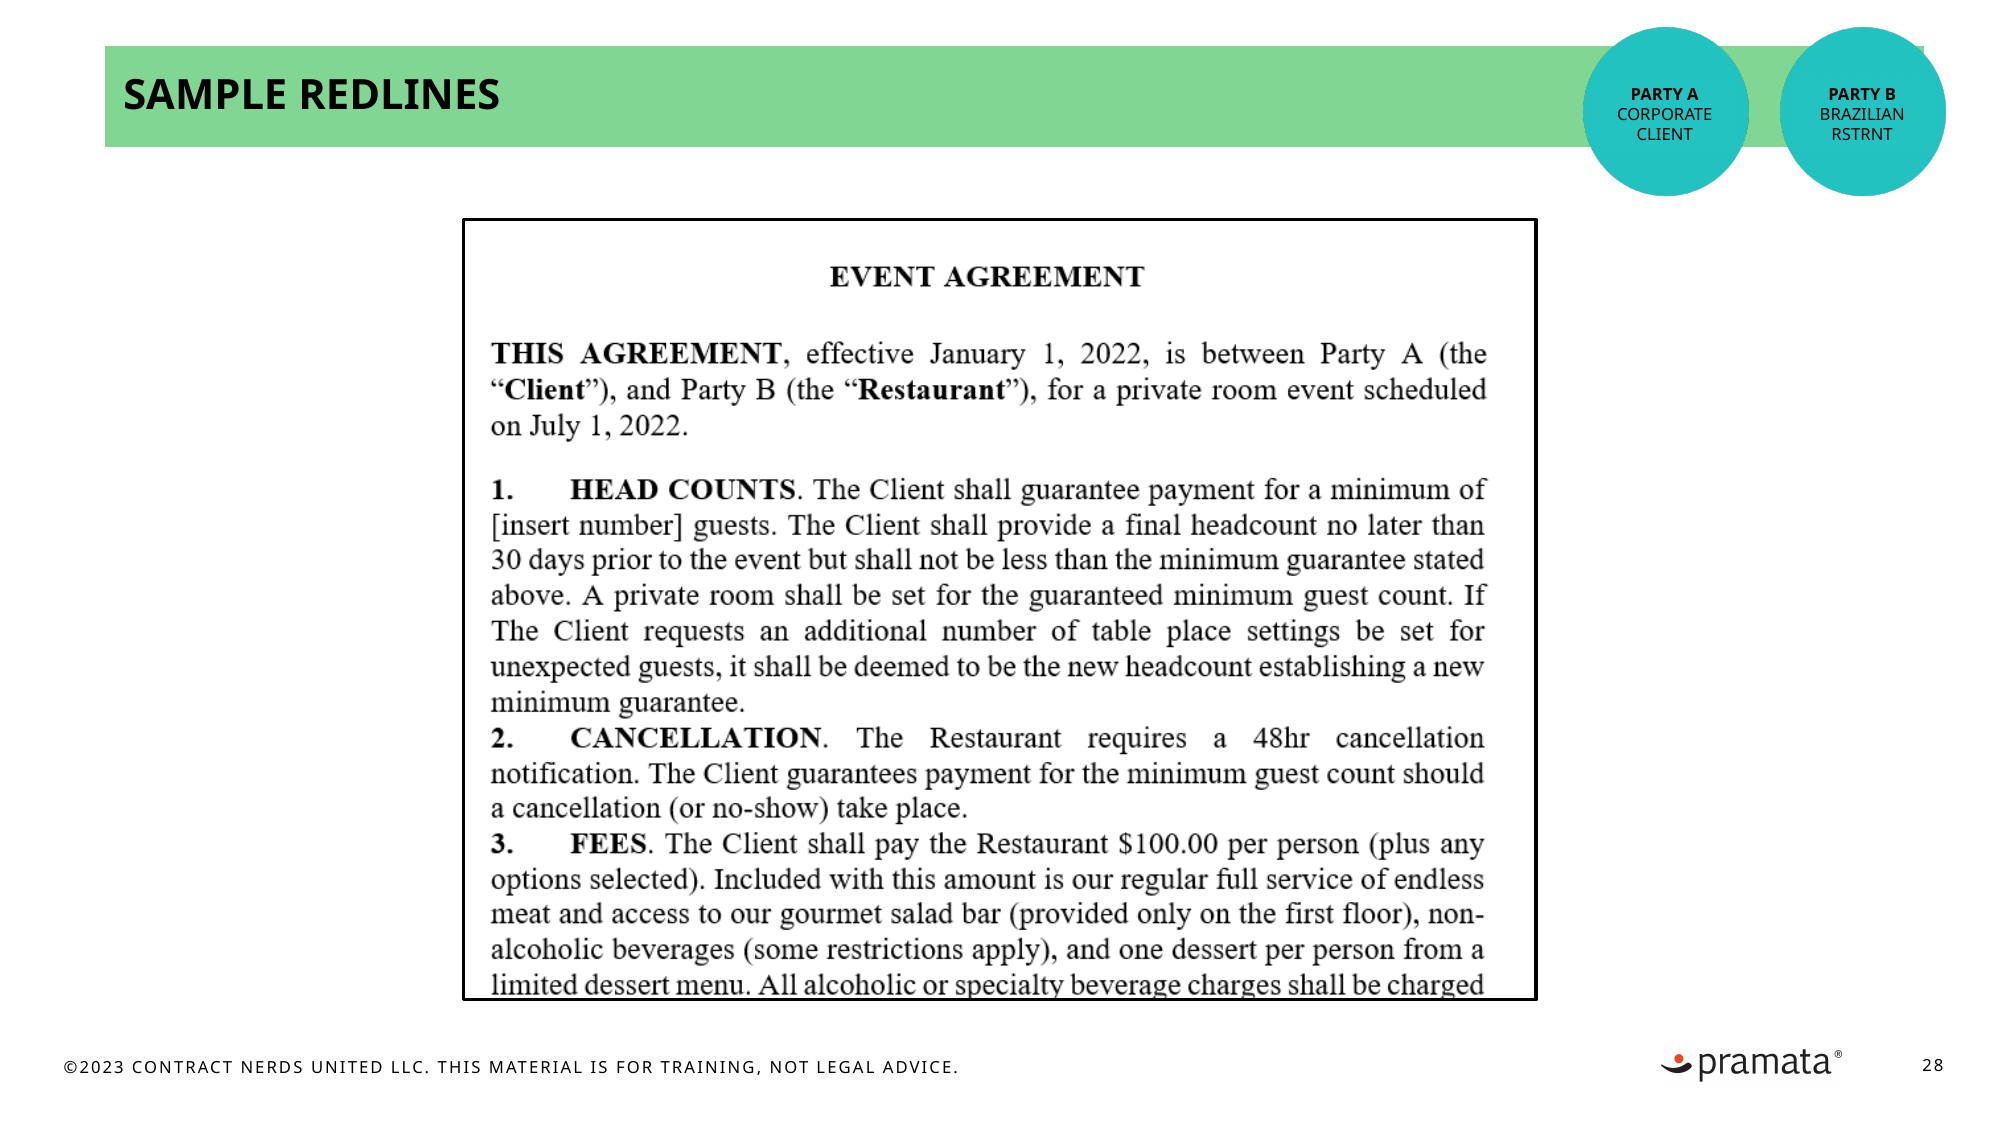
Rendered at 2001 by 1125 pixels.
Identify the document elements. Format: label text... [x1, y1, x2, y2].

footer ©2023 Contract nerds united llc. This material is for training, not legal advice. [48, 1036, 1028, 1097]
picture [1661, 1047, 1842, 1086]
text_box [1582, 27, 1749, 196]
text_box [1749, 48, 1780, 145]
picture [464, 221, 1535, 999]
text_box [1780, 27, 1946, 196]
slide_number 28 [1841, 1036, 1959, 1097]
title SAMPLE REDLINES [108, 76, 1582, 160]
text_box [107, 48, 1582, 145]
